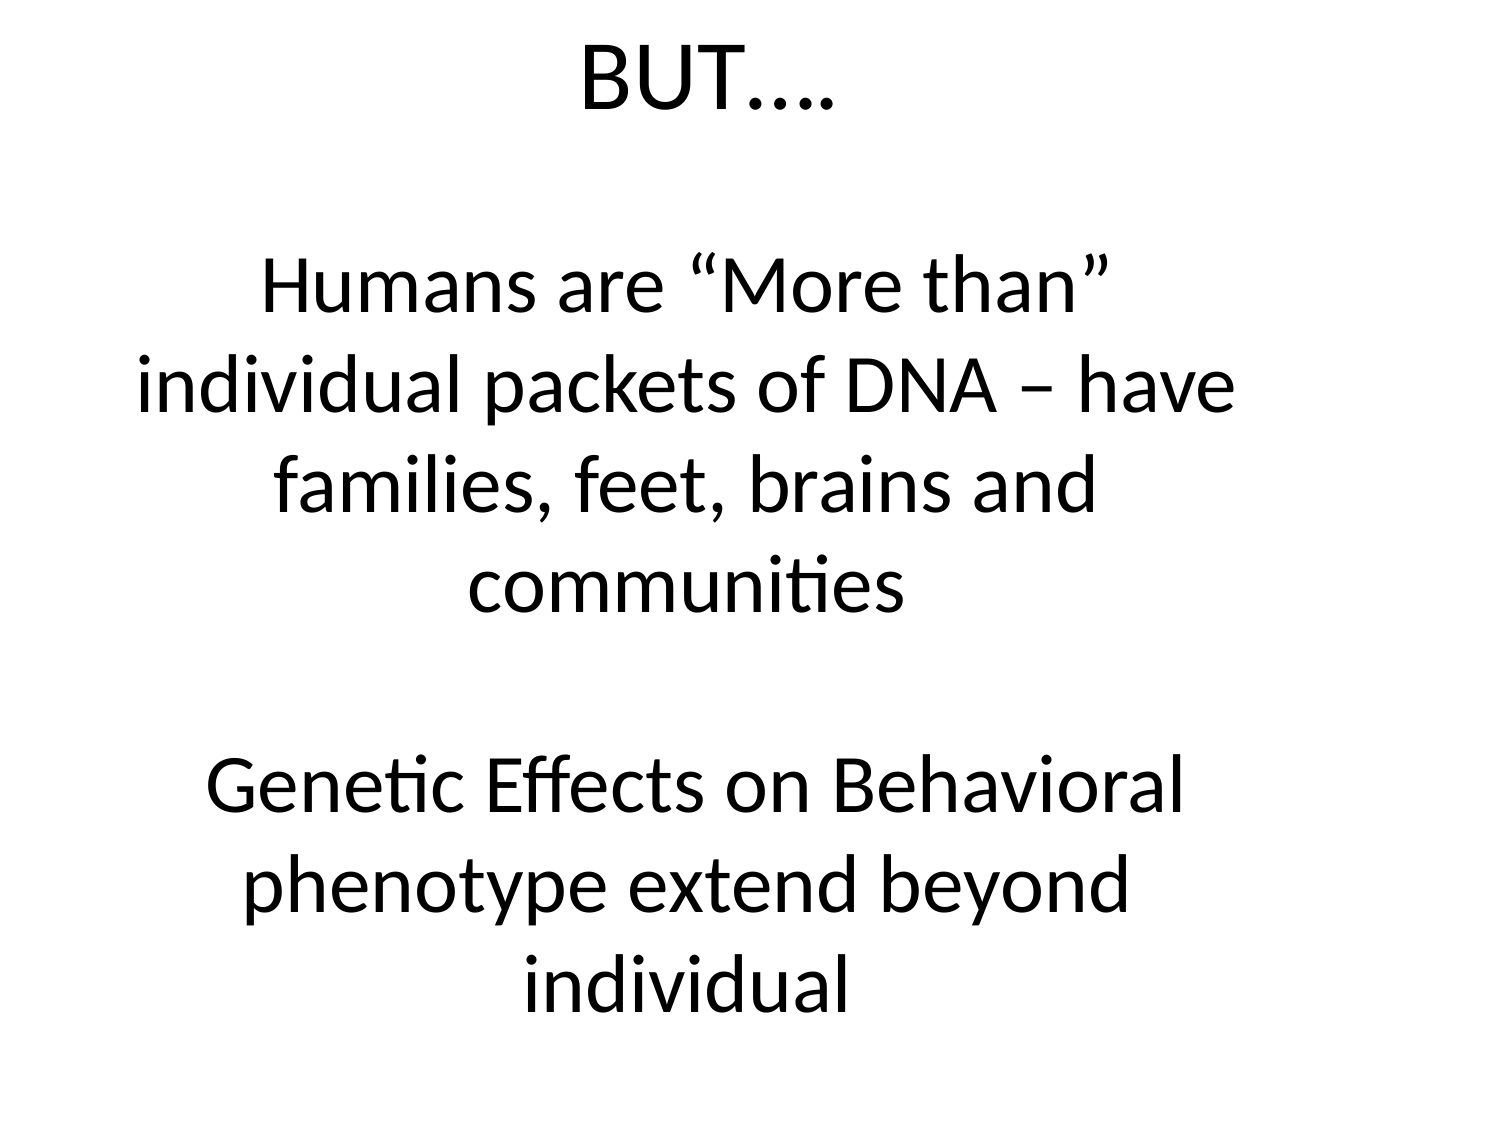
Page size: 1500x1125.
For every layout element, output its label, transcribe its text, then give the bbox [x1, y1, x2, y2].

text_box BUT…. Humans are “More than” individual packets of DNA – have families, feet, brains and communities Genetic Effects on Behavioral phenotype extend beyond individual [73, 2, 1301, 1037]
